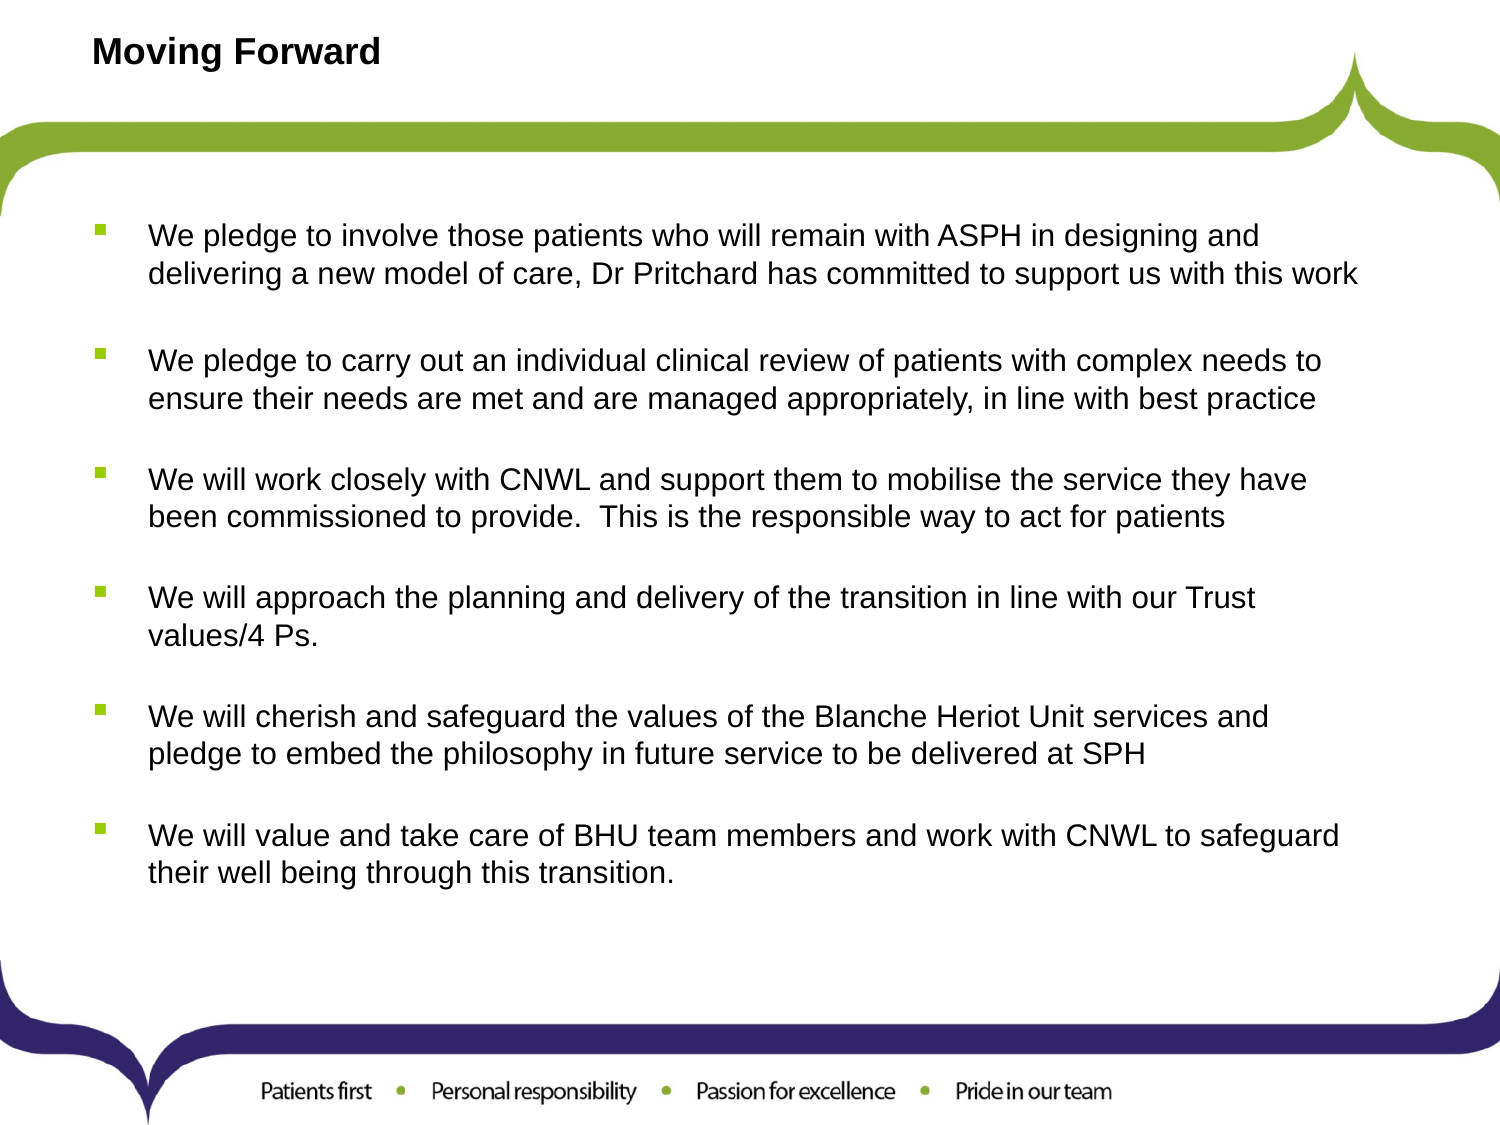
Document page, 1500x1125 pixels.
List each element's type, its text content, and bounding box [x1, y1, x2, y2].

list We pledge to involve those patients who will remain with ASPH in designing and delivering a new model of care, Dr Pritchard has committed to support us with this work We pledge to carry out an individual clinical review of patients with complex needs to ensure their needs are met and are managed appropriately, in line with best practice We will work closely with CNWL and support them to mobilise the service they have been commissioned to provide. This is the responsible way to act for patients We will approach the planning and delivery of the transition in line with our Trust values/4 Ps. We will cherish and safeguard the values of the Blanche Heriot Unit services and pledge to embed the philosophy in future service to be delivered at SPH We will value and take care of BHU team members and work with CNWL to safeguard their well being through this transition. [76, 208, 1376, 951]
picture [0, 0, 1500, 1125]
title Moving Forward [76, 0, 1260, 100]
